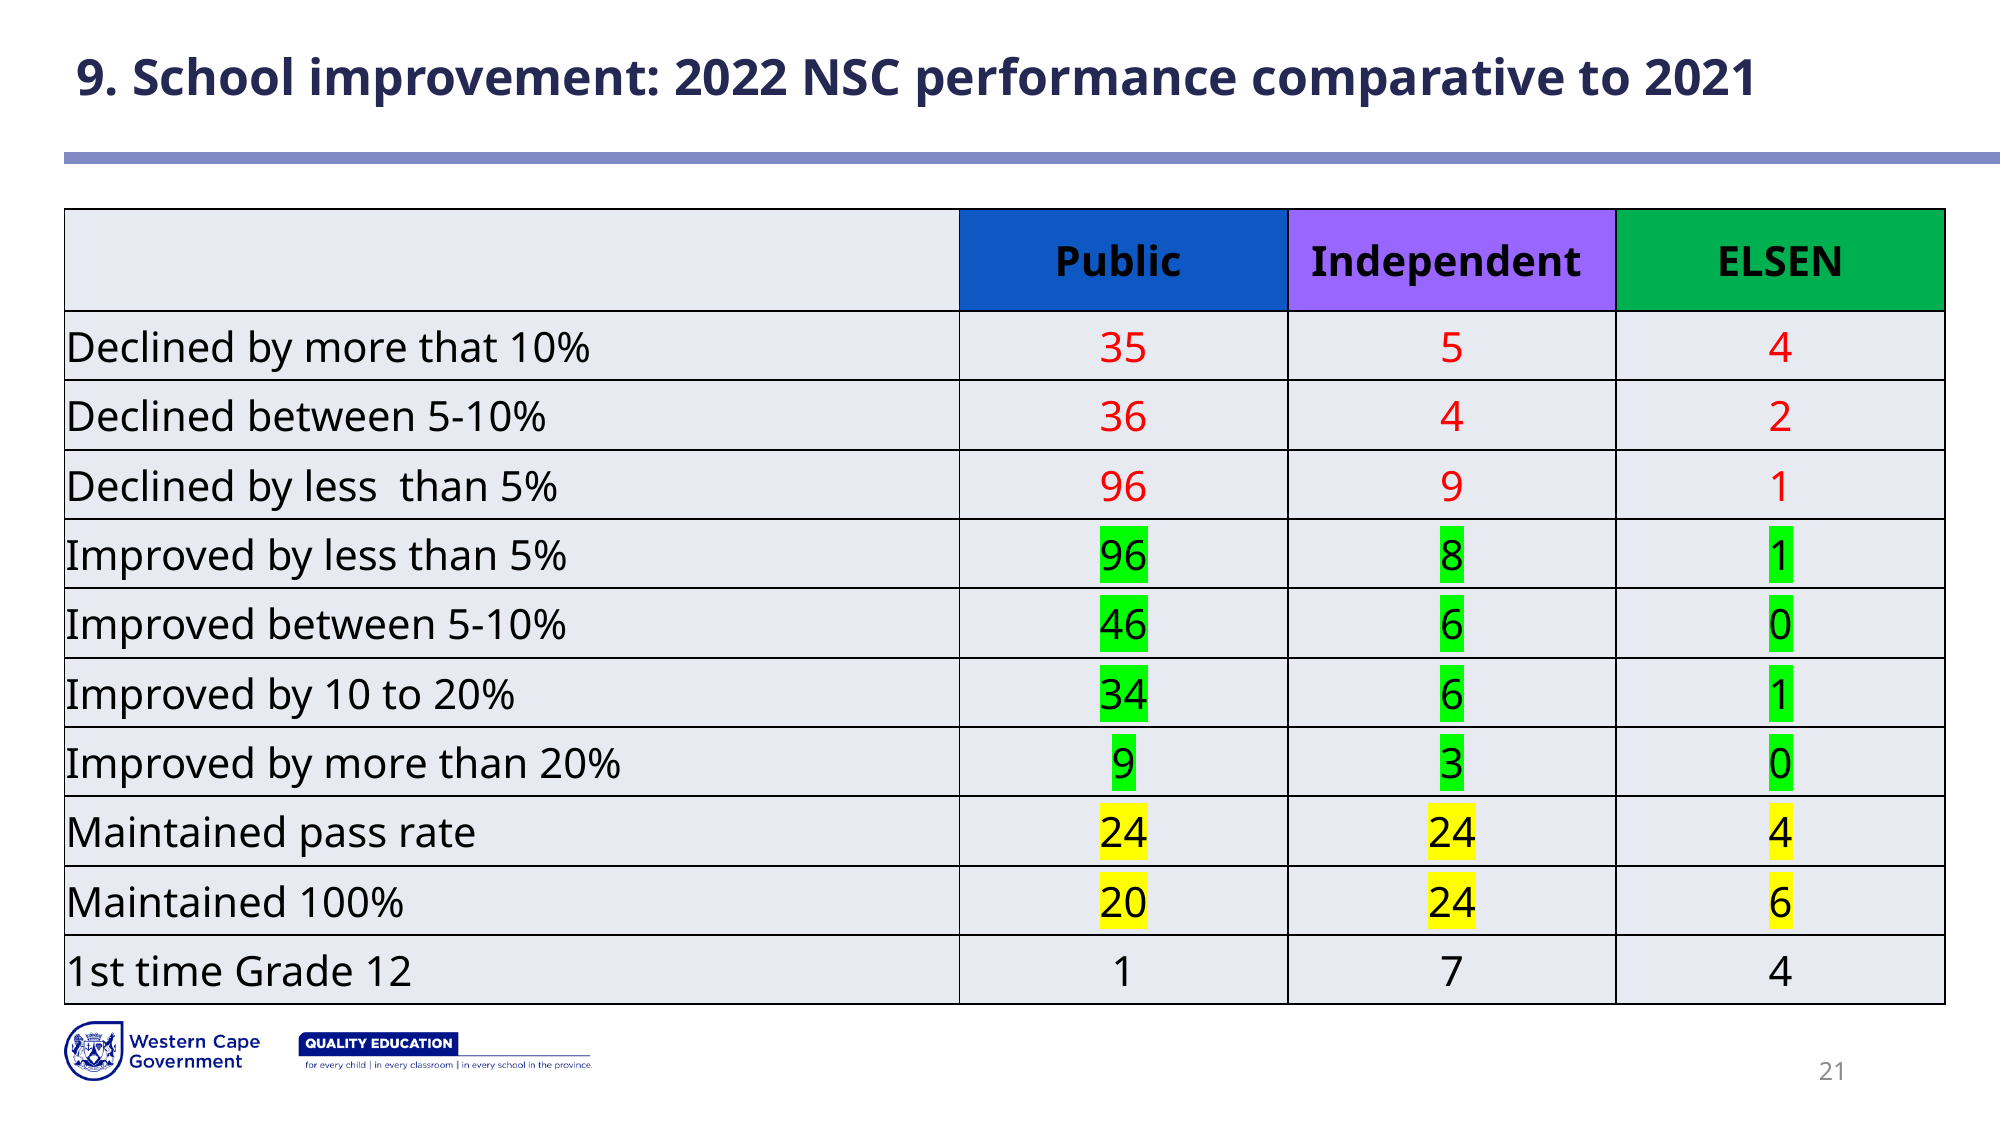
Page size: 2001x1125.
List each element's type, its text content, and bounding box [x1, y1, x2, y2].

table_cell Improved by less than 5% [65, 520, 959, 587]
table_cell 34 [960, 659, 1287, 726]
table_cell 8 [1289, 520, 1615, 587]
table_cell 6 [1617, 867, 1944, 934]
table_header Public [960, 210, 1287, 310]
table_cell 0 [1617, 589, 1944, 657]
title 9. School improvement: 2022 NSC performance comparative to 2021 [64, 29, 1945, 122]
table_cell 96 [960, 451, 1287, 518]
table_cell 7 [1289, 936, 1615, 1003]
table_cell Maintained 100% [65, 867, 959, 934]
table_cell 1 [1617, 520, 1944, 587]
table_cell Declined between 5-10% [65, 381, 959, 449]
table_cell 4 [1617, 936, 1944, 1003]
table_cell 3 [1289, 728, 1615, 795]
table_header ELSEN [1617, 210, 1944, 310]
table_header [65, 210, 959, 310]
table_cell 36 [960, 381, 1287, 449]
table_cell Maintained pass rate [65, 797, 959, 865]
table_cell 35 [960, 312, 1287, 379]
table_cell 1 [1617, 659, 1944, 726]
slide_number 21 [1412, 1042, 1863, 1103]
table_cell 1 [960, 936, 1287, 1003]
table_cell Improved between 5-10% [65, 589, 959, 657]
table_cell 24 [960, 797, 1287, 865]
table_cell 0 [1617, 728, 1944, 795]
table_header Independent [1289, 210, 1615, 310]
table_cell 4 [1617, 312, 1944, 379]
table_cell 6 [1289, 659, 1615, 726]
picture [64, 1021, 592, 1081]
table_cell Declined by more that 10% [65, 312, 959, 379]
table_cell 4 [1617, 797, 1944, 865]
table_cell 2 [1617, 381, 1944, 449]
table_cell 9 [960, 728, 1287, 795]
table_cell 1st time Grade 12 [65, 936, 959, 1003]
table_cell Improved by more than 20% [65, 728, 959, 795]
picture [64, 152, 2000, 164]
table_cell 24 [1289, 867, 1615, 934]
table_cell 1 [1617, 451, 1944, 518]
table_cell 46 [960, 589, 1287, 657]
table_cell 5 [1289, 312, 1615, 379]
table_cell 24 [1289, 797, 1615, 865]
table_cell 96 [960, 520, 1287, 587]
table_cell 9 [1289, 451, 1615, 518]
table_cell Declined by less than 5% [65, 451, 959, 518]
table_cell 20 [960, 867, 1287, 934]
table_cell Improved by 10 to 20% [65, 659, 959, 726]
table_cell 6 [1289, 589, 1615, 657]
table_cell 4 [1289, 381, 1615, 449]
